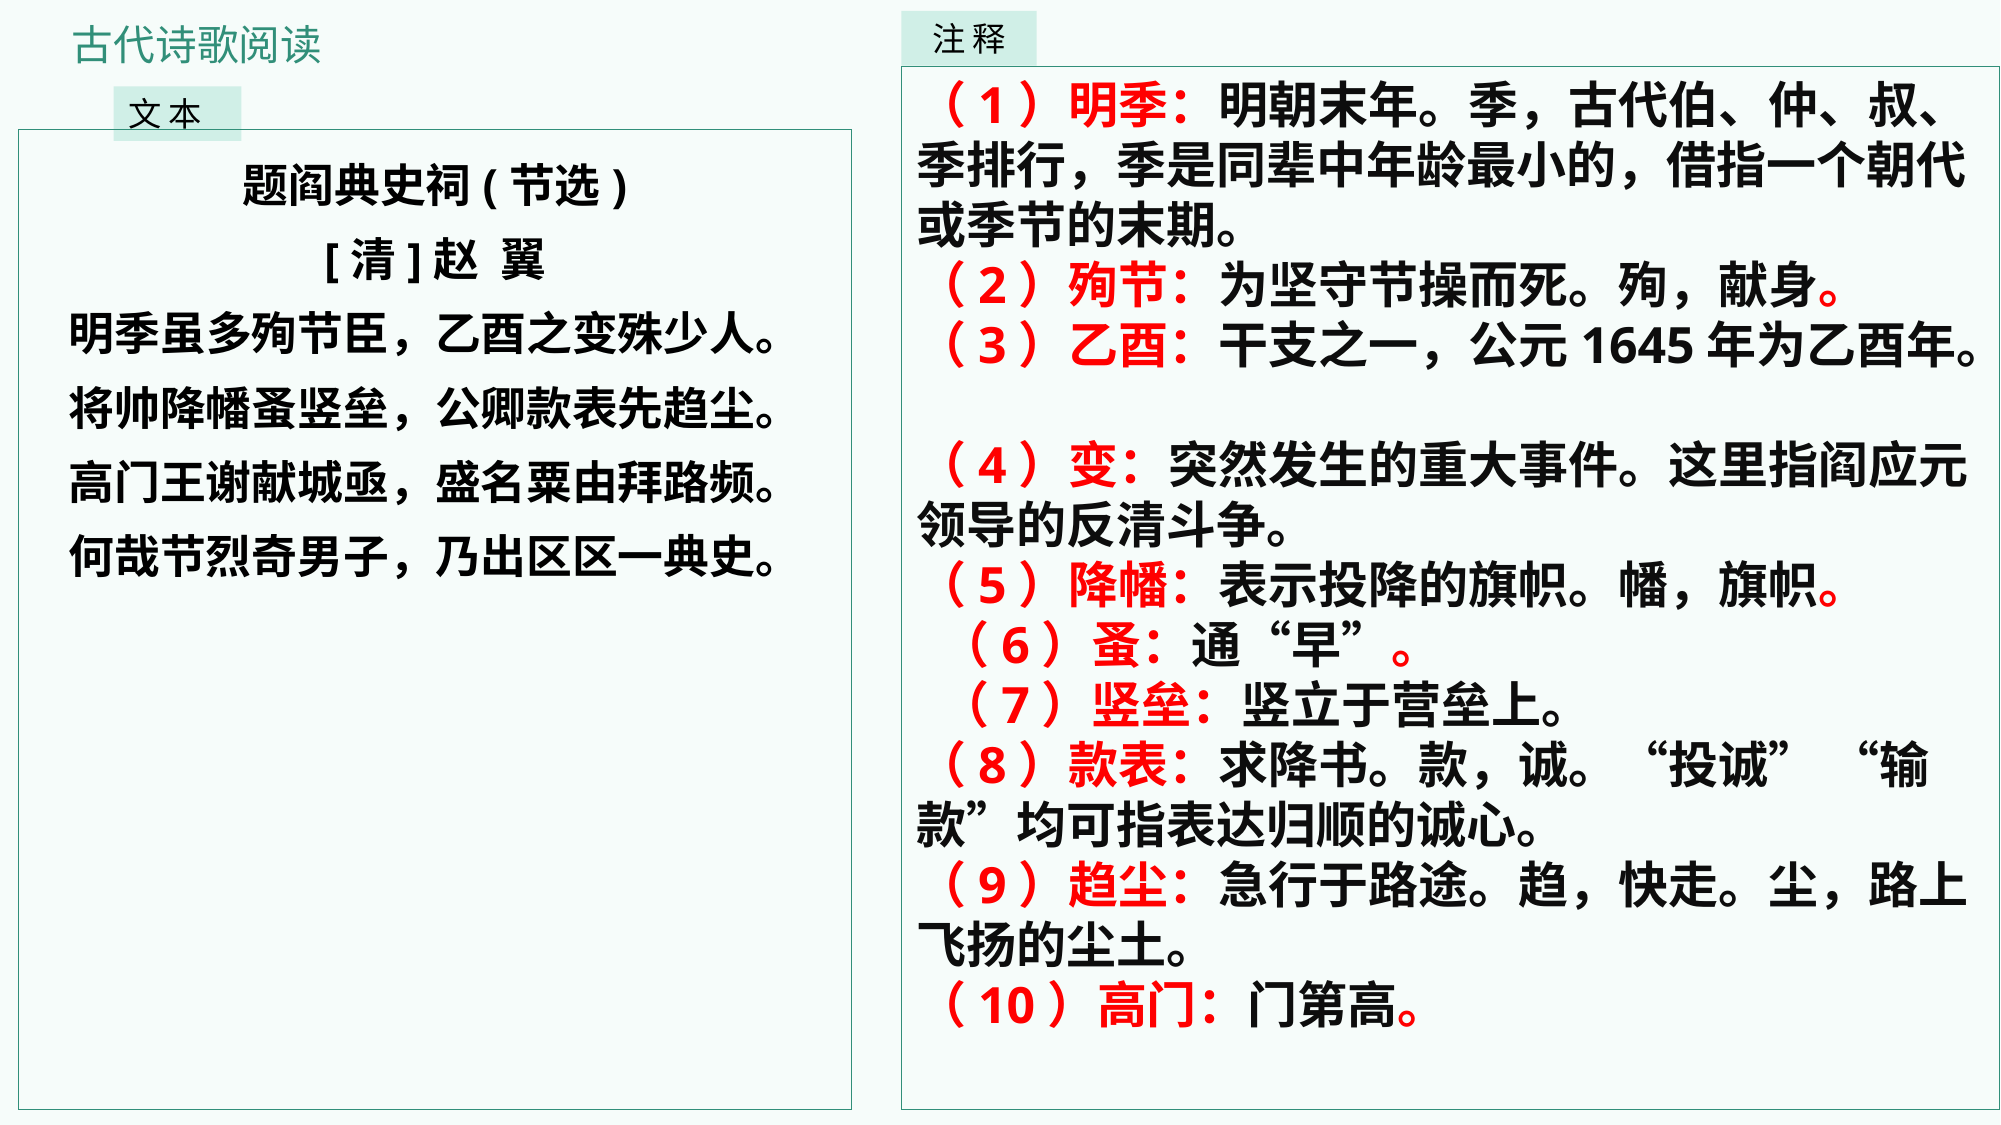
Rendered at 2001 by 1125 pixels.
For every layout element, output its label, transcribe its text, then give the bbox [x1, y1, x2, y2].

text_box 题阎典史祠(节选) [清]赵 翼 明季虽多殉节臣，乙酉之变殊少人。 将帅降幡蚤竖垒，公卿款表先趋尘。 高门王谢献城亟，盛名粟由拜路频。 何哉节烈奇男子，乃出区区一典史。 [18, 129, 852, 1110]
text_box 古代诗歌阅读 [57, 11, 409, 76]
text_box 文 本 [113, 86, 242, 129]
text_box （1）明季：明朝末年。季，古代伯、仲、叔、季排行，季是同辈中年龄最小的，借指一个朝代或季节的末期。 （2）殉节：为坚守节操而死。殉，献身。 （3）乙酉：干支之一，公元1645年为乙酉年。 （4）变：突然发生的重大事件。这里指阎应元领导的反清斗争。 （5）降幡：表示投降的旗帜。幡，旗帜。 （6）蚤：通“早”。 （7）竖垒：竖立于营垒上。 （8）款表：求降书。款，诚。“投诚” “输款”均可指表达归顺的诚心。 （9）趋尘：急行于路途。趋，快走。尘，路上飞扬的尘土。 （10）高门：门第高。 [901, 66, 2000, 1110]
text_box 注 释 [901, 10, 1037, 66]
